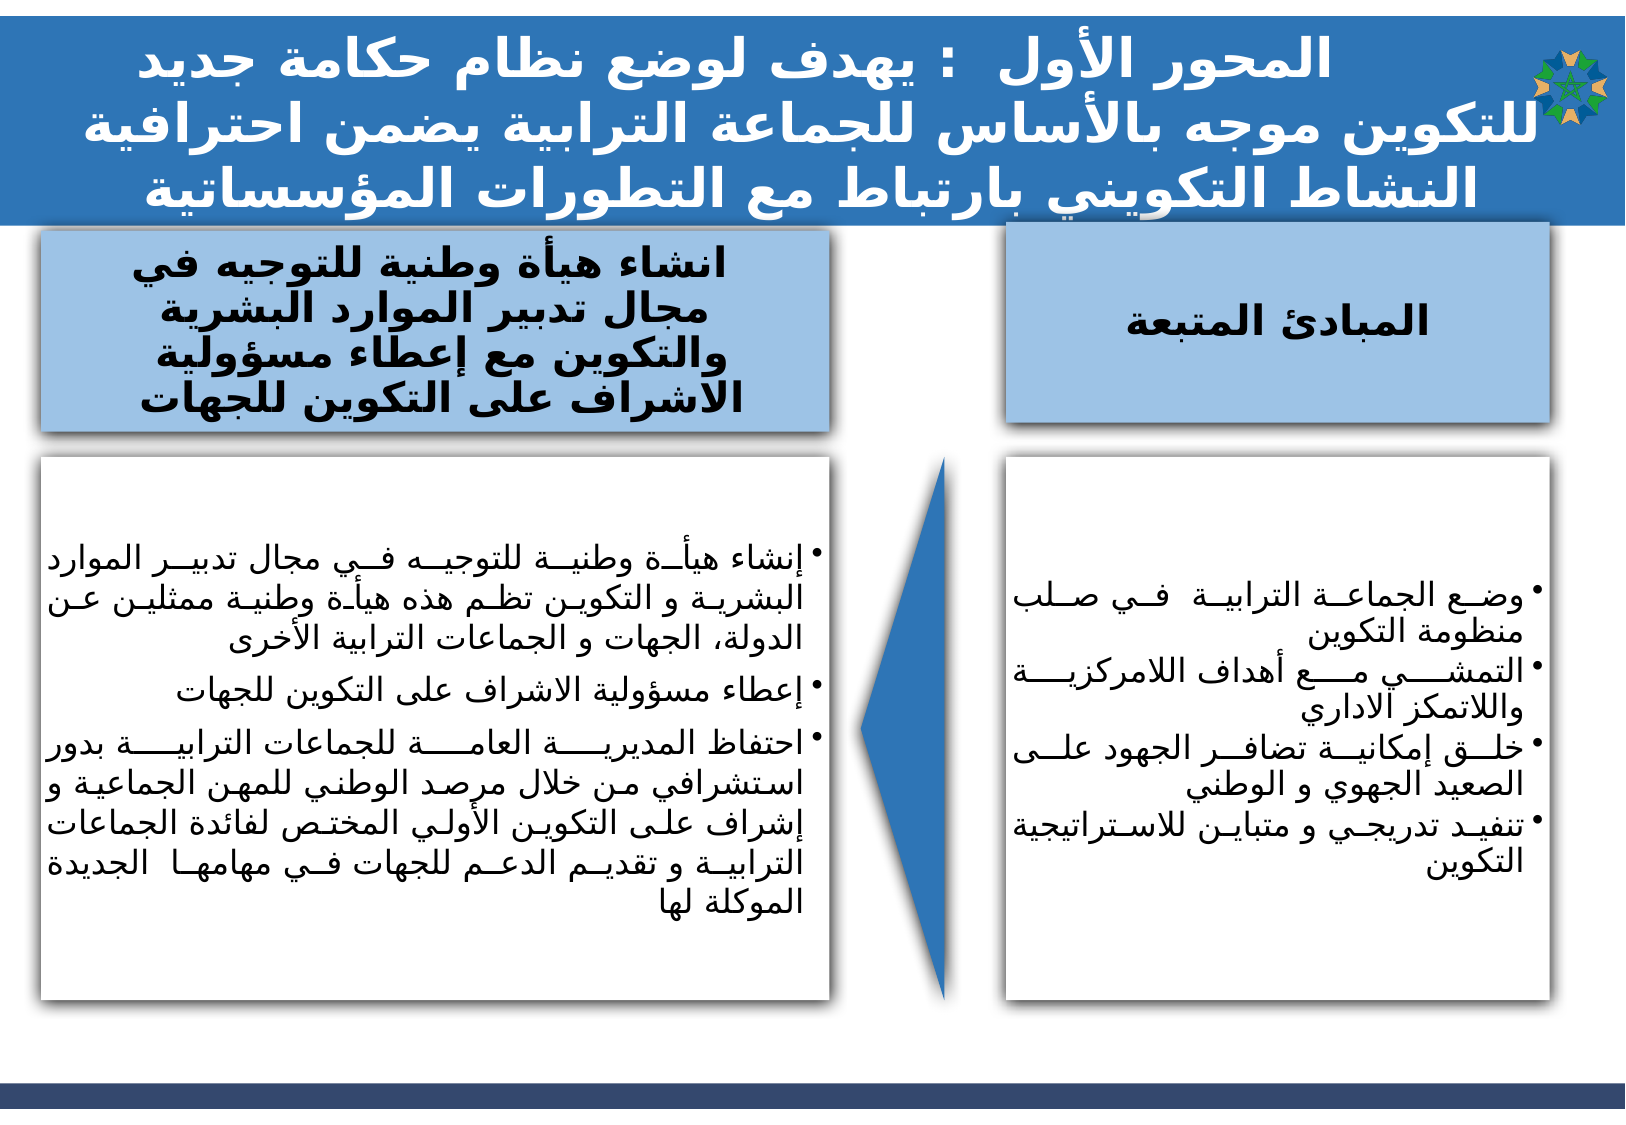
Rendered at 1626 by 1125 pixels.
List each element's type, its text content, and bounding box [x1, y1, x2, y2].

text_box انشاء هيأة وطنية للتوجيه في مجال تدبير الموارد البشرية والتكوين مع إعطاء مسؤولية الاشراف على التكوين للجهات [40, 230, 830, 433]
text_box المحور الأول : يهدف لوضع نظام حكامة جديد للتكوين موجه بالأساس للجماعة الترابية يضمن احترافية النشاط التكويني بارتباط مع التطورات المؤسساتية [0, 16, 1625, 226]
text_box المبادئ المتبعة [1005, 221, 1551, 424]
text_box [0, 1083, 1625, 1109]
text_box وضع الجماعة الترابية في صلب منظومة التكوين التمشي مع أهداف اللامركزية واللاتمكز الاداري خلق إمكانية تضافر الجهود على الصعيد الجهوي و الوطني تنفيد تدريجي و متباين للاستراتيجية التكوين [1005, 456, 1551, 1001]
text_box [859, 456, 946, 1001]
picture [1530, 48, 1611, 127]
text_box إنشاء هيأة وطنية للتوجيه في مجال تدبير الموارد البشرية و التكوين تظم هذه هيأة وطنية ممثلين عن الدولة، الجهات و الجماعات الترابية الأخرى إعطاء مسؤولية الاشراف على التكوين للجهات احتفاظ المديرية العامة للجماعات الترابية بدور استشرافي من خلال مرصد الوطني للمهن الجماعية و إشراف على التكوين الأولي المختص لفائدة الجماعات الترابية و تقديم الدعم للجهات في مهامها الجديدة الموكلة لها [40, 456, 830, 1001]
